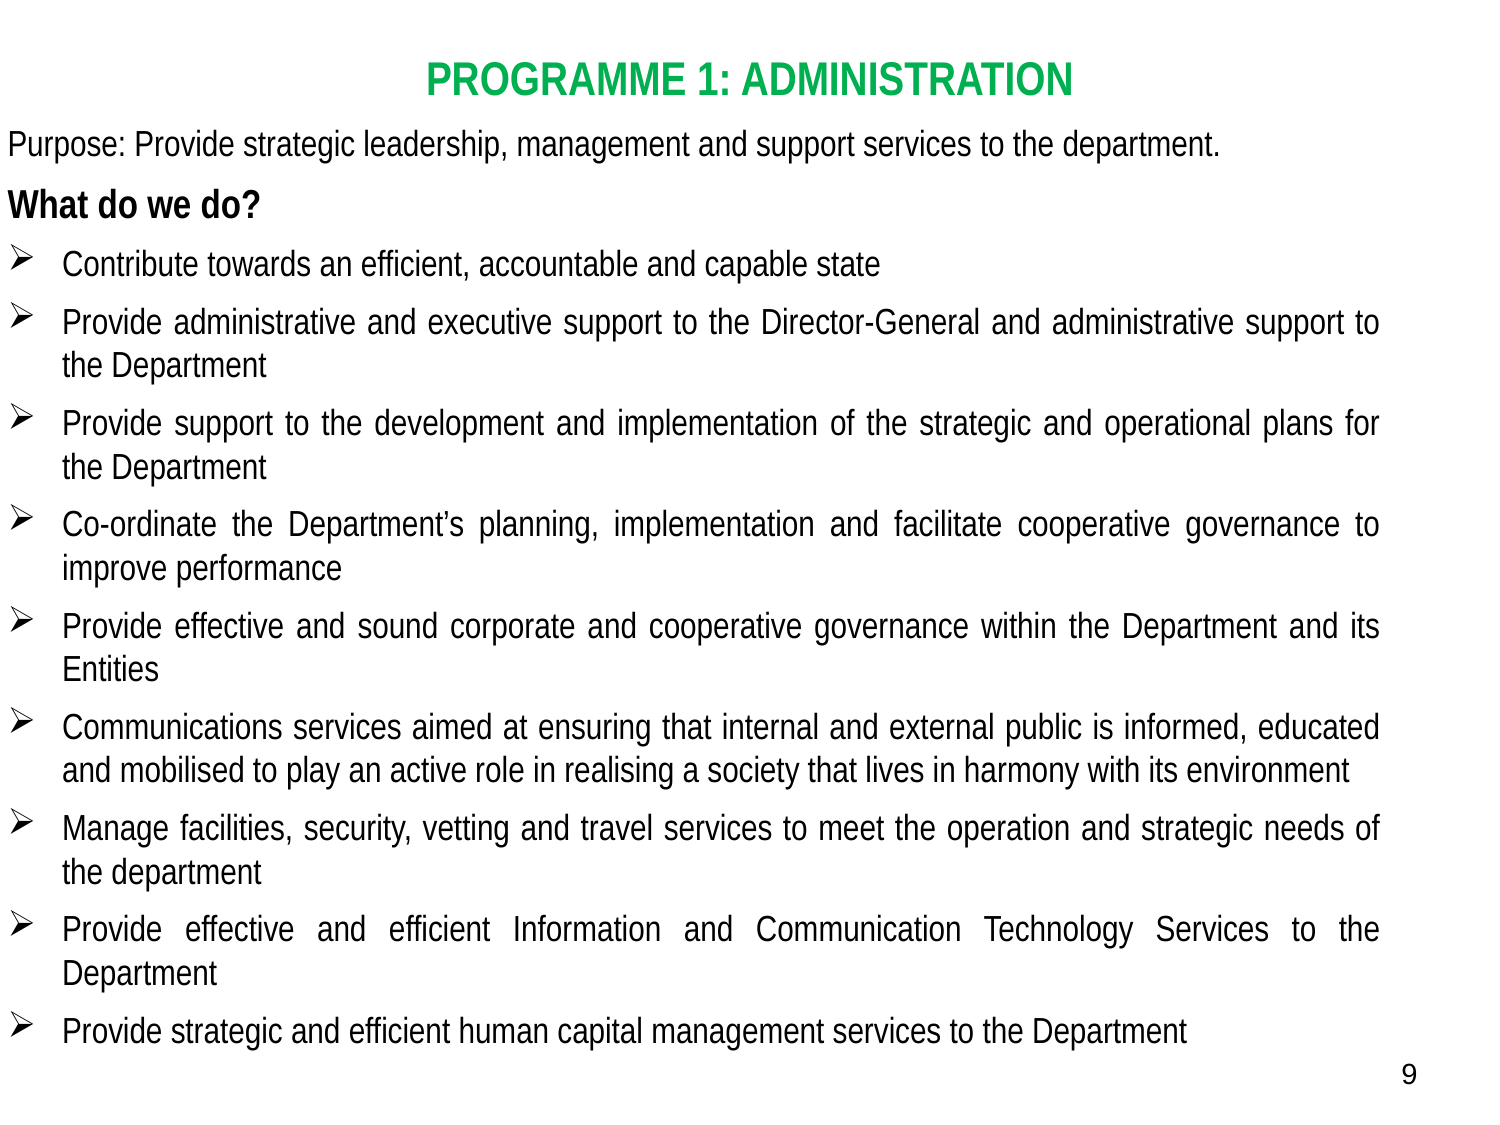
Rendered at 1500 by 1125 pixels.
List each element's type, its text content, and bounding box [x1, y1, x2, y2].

title PROGRAMME 1: ADMINISTRATION [0, 40, 1500, 113]
slide_number 9 [1382, 1050, 1426, 1096]
list Purpose: Provide strategic leadership, management and support services to the department. What do we do? Contribute towards an efficient, accountable and capable state Provide administrative and executive support to the Director-General and administrative support to the Department Provide support to the development and implementation of the strategic and operational plans for the Department Co-ordinate the Department’s planning, implementation and facilitate cooperative governance to improve performance Provide effective and sound corporate and cooperative governance within the Department and its Entities Communications services aimed at ensuring that internal and external public is informed, educated and mobilised to play an active role in realising a society that lives in harmony with its environment Manage facilities, security, vetting and travel services to meet the operation and strategic needs of the department Provide effective and efficient Information and Communication Technology Services to the Department Provide strategic and efficient human capital management services to the Department [0, 111, 1388, 1076]
